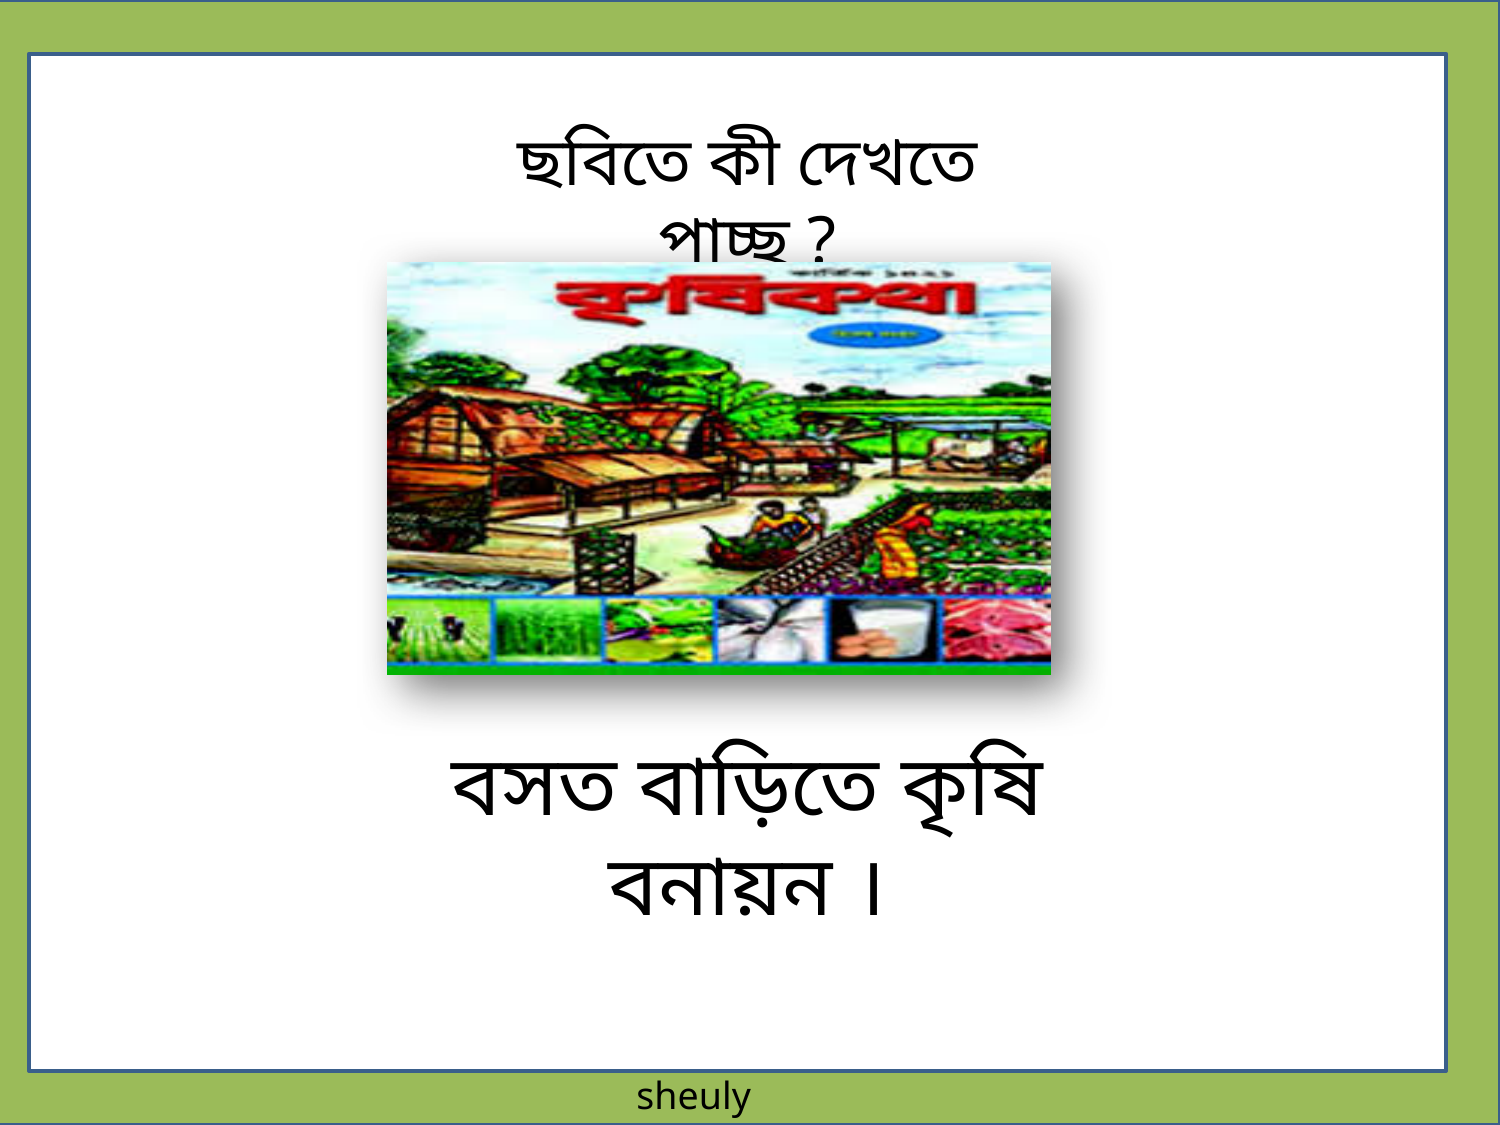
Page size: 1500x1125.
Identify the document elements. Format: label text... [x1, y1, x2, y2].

picture [387, 262, 1051, 676]
text_box বসত বাড়িতে কৃষি বনায়ন । [362, 724, 1133, 940]
text_box ছবিতে কী দেখতে পাচ্ছ ? [453, 110, 1042, 245]
